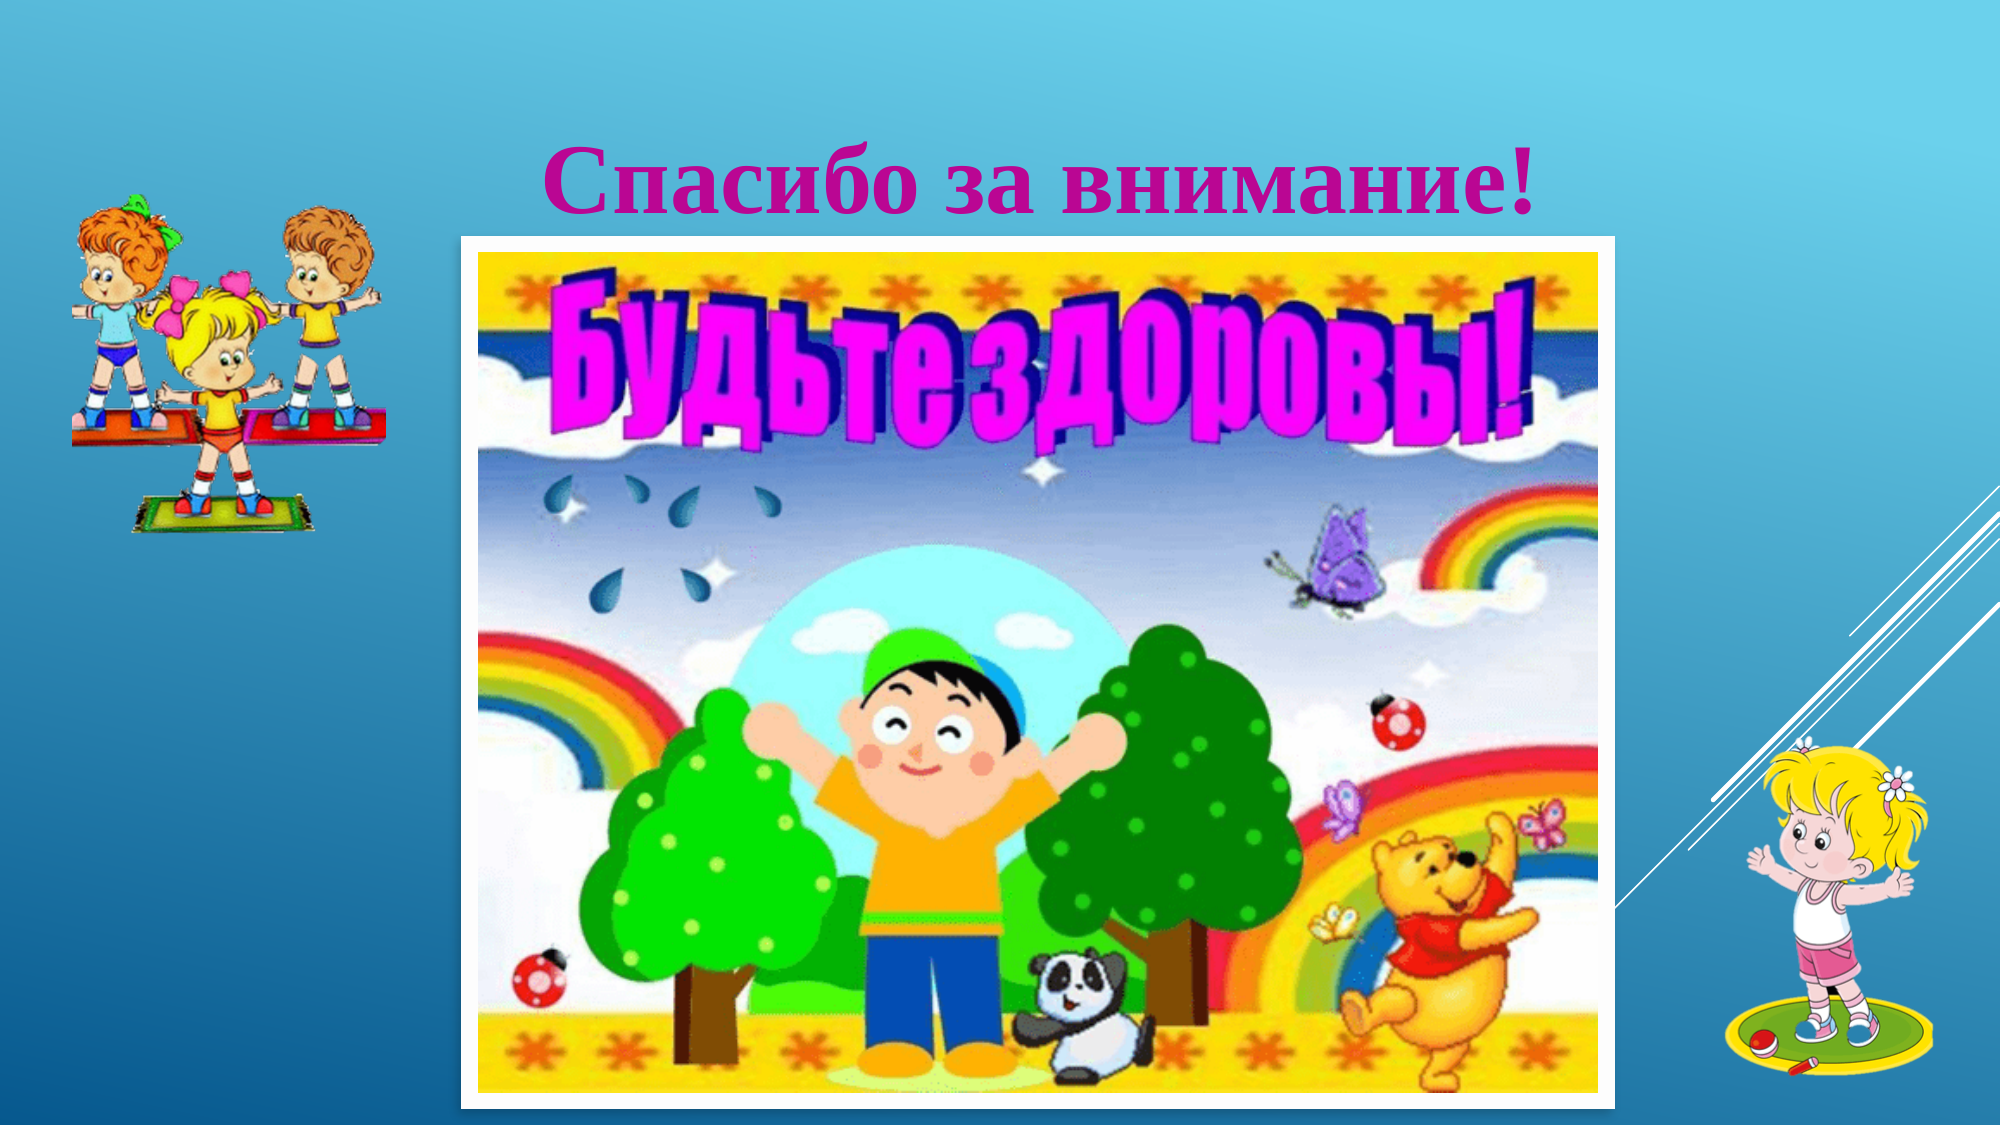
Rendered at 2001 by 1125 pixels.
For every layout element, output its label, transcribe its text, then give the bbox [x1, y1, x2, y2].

picture [71, 192, 386, 535]
picture [477, 251, 1939, 1125]
text_box Спасибо за внимание! [525, 106, 1676, 241]
